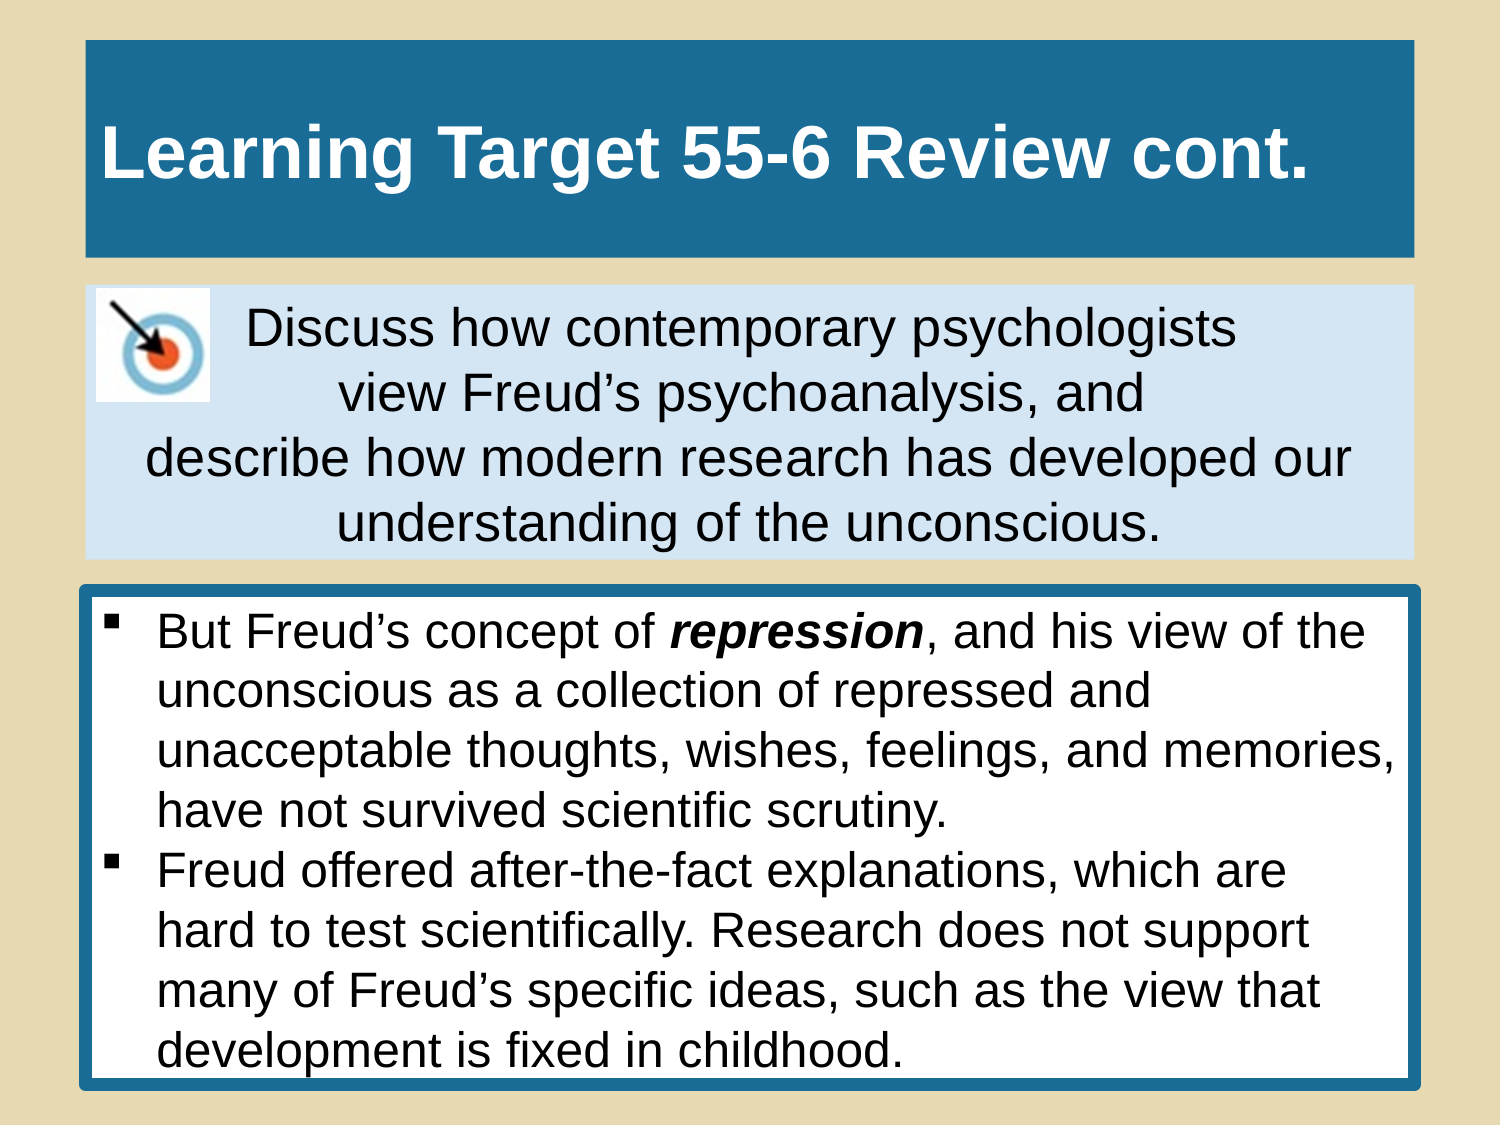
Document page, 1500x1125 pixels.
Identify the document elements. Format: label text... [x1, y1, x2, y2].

list But Freud’s concept of repression, and his view of the unconscious as a collection of repressed and unacceptable thoughts, wishes, feelings, and memories, have not survived scientific scrutiny. Freud offered after-the-fact explanations, which are hard to test scientifically. Research does not support many of Freud’s specific ideas, such as the view that development is fixed in childhood. [79, 584, 1421, 1091]
picture [96, 288, 210, 402]
title Learning Target 55-6 Review cont. [85, 40, 1415, 258]
list Discuss how contemporary psychologists view Freud’s psychoanalysis, and describe how modern research has developed our understanding of the unconscious. [79, 278, 1421, 566]
